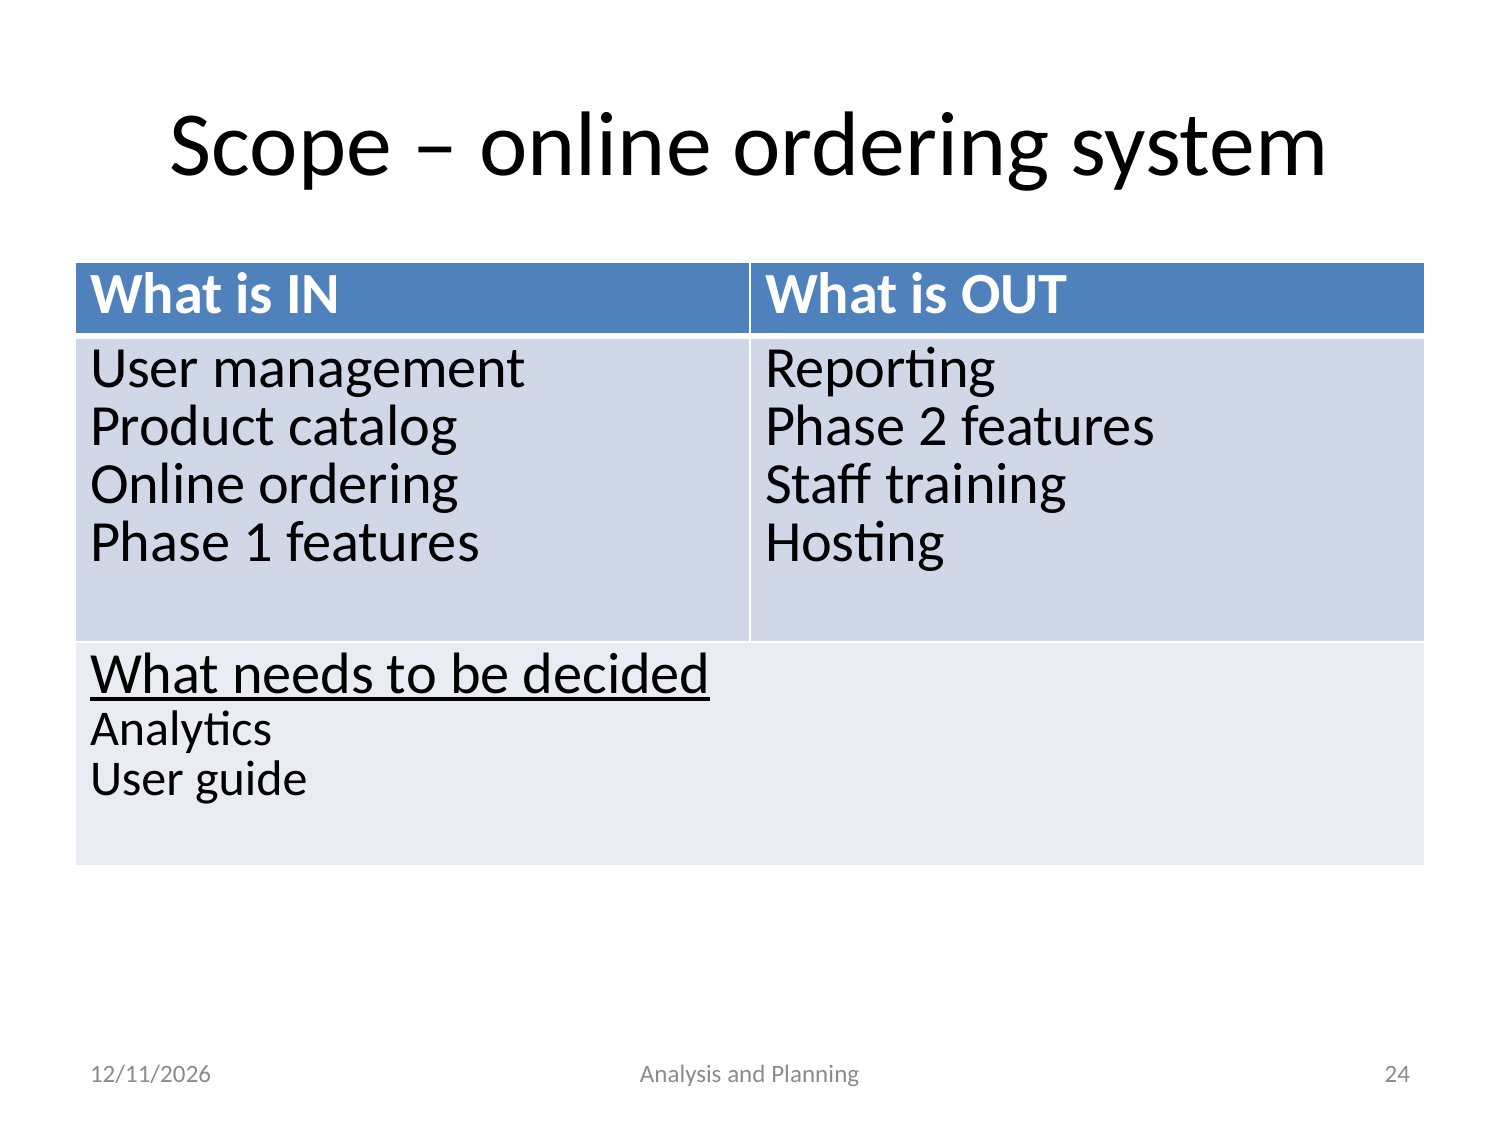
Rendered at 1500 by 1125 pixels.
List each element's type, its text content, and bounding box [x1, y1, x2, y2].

table_cell User management Product catalog Online ordering Phase 1 features [76, 339, 749, 641]
footer Analysis and Planning [512, 1042, 988, 1103]
table_header What is OUT [751, 263, 1424, 333]
table_header What is IN [76, 263, 749, 333]
slide_number 24 [1074, 1042, 1425, 1103]
title Scope – online ordering system [75, 45, 1425, 233]
table_cell What needs to be decided Analytics User guide [76, 643, 1424, 865]
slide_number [75, 1042, 425, 1103]
table_cell Reporting Phase 2 features Staff training Hosting [751, 339, 1424, 641]
